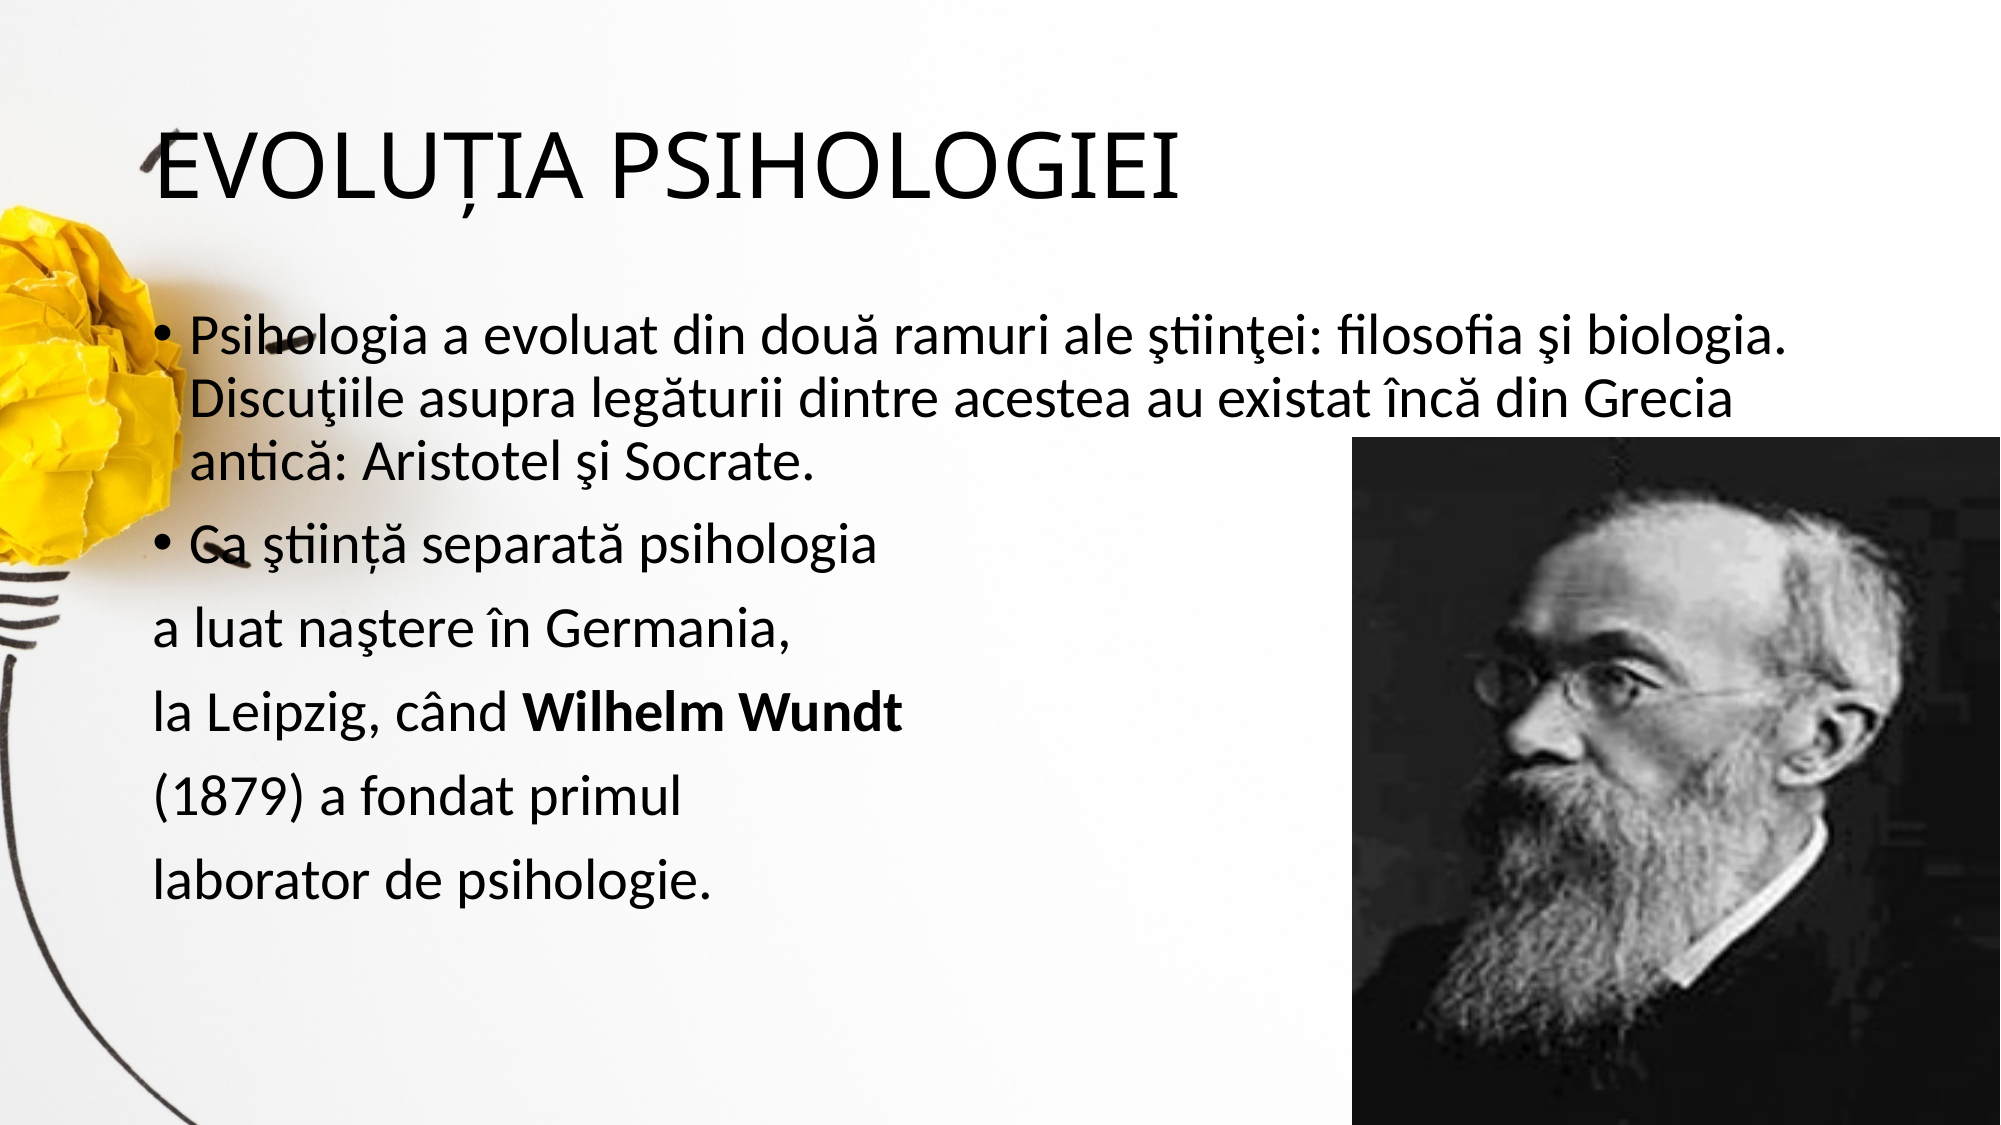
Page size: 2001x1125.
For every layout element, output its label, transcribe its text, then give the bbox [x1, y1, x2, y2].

list Psihologia a evoluat din două ramuri ale ştiinţei: filosofia şi biologia. Discuţiile asupra legăturii dintre acestea au existat încă din Grecia antică: Aristotel şi Socrate. Ca ştiinţă separată psihologia a luat naştere în Germania, la Leipzig, când Wilhelm Wundt (1879) a fondat primul laborator de psihologie. [137, 296, 1863, 1011]
picture [0, 0, 2000, 1125]
title EVOLUŢIA PSIHOLOGIEI [137, 59, 1863, 278]
